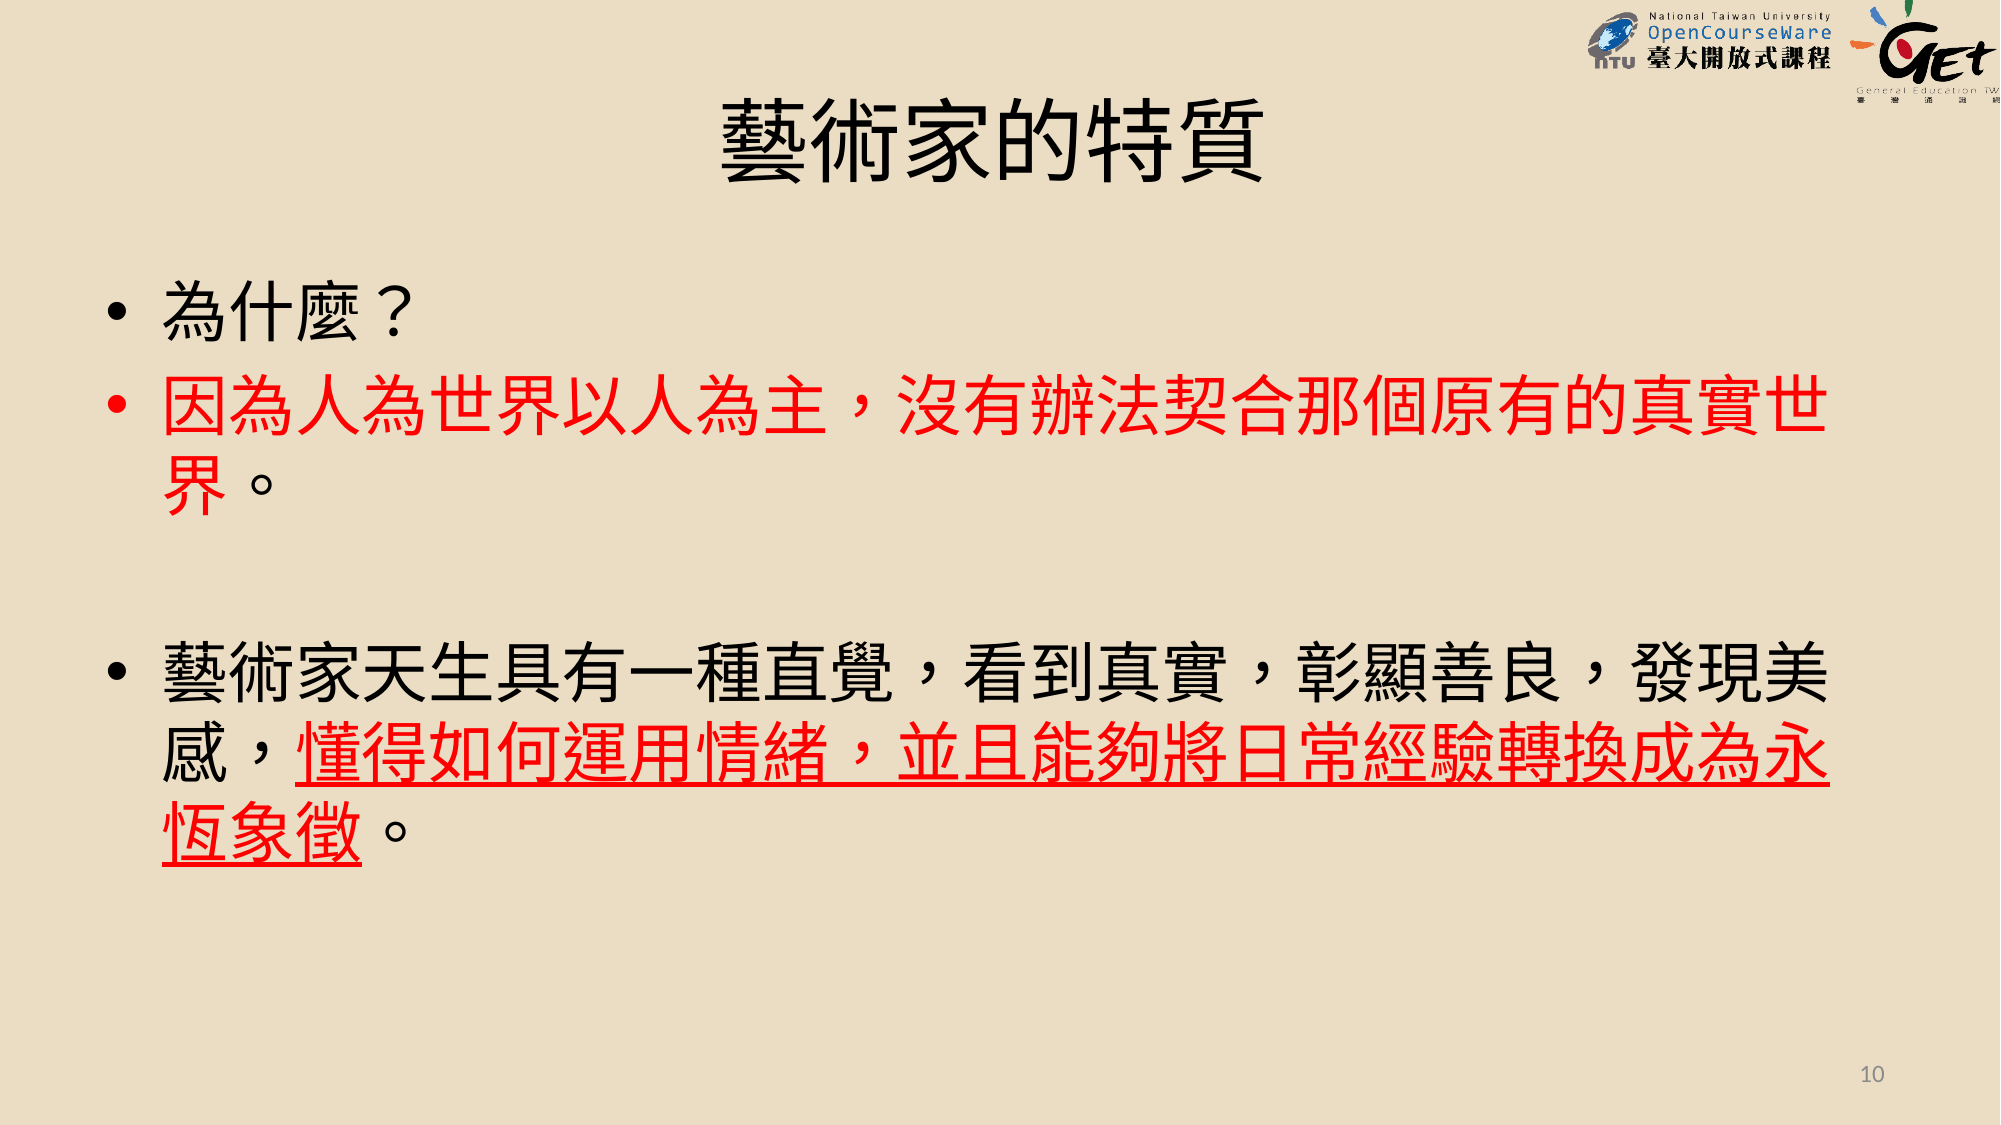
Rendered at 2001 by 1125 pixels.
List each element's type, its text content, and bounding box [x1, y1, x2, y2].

list 為什麼？ 因為人為世界以人為主，沒有辦法契合那個原有的真實世界。 藝術家天生具有一種直覺，看到真實，彰顯善良，發現美感，懂得如何運用情緒，並且能夠將日常經驗轉換成為永恆象徵。 [90, 262, 1900, 1005]
slide_number 10 [1433, 1042, 1900, 1103]
title 藝術家的特質 [324, 45, 1662, 233]
picture [1568, 0, 2000, 103]
